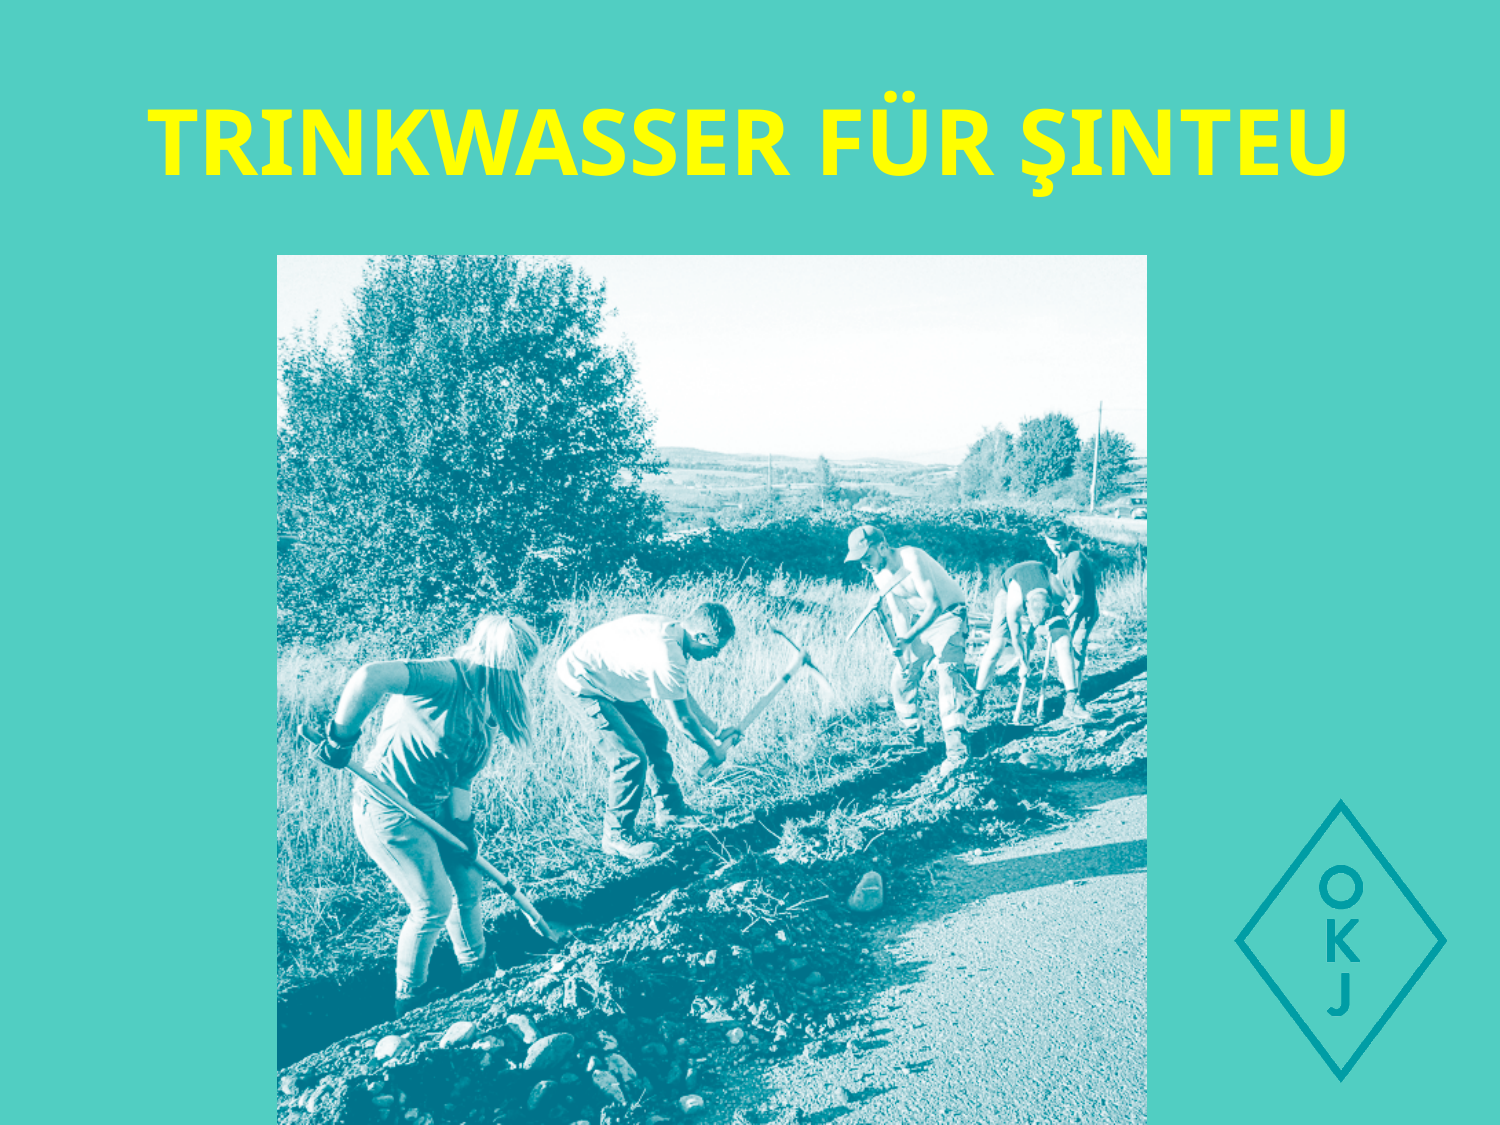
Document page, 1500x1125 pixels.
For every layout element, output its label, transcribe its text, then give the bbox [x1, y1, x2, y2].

picture [1233, 798, 1448, 1084]
picture [276, 255, 1148, 1125]
title TRINKWASSER FÜR ŞINTEU [75, 45, 1425, 233]
